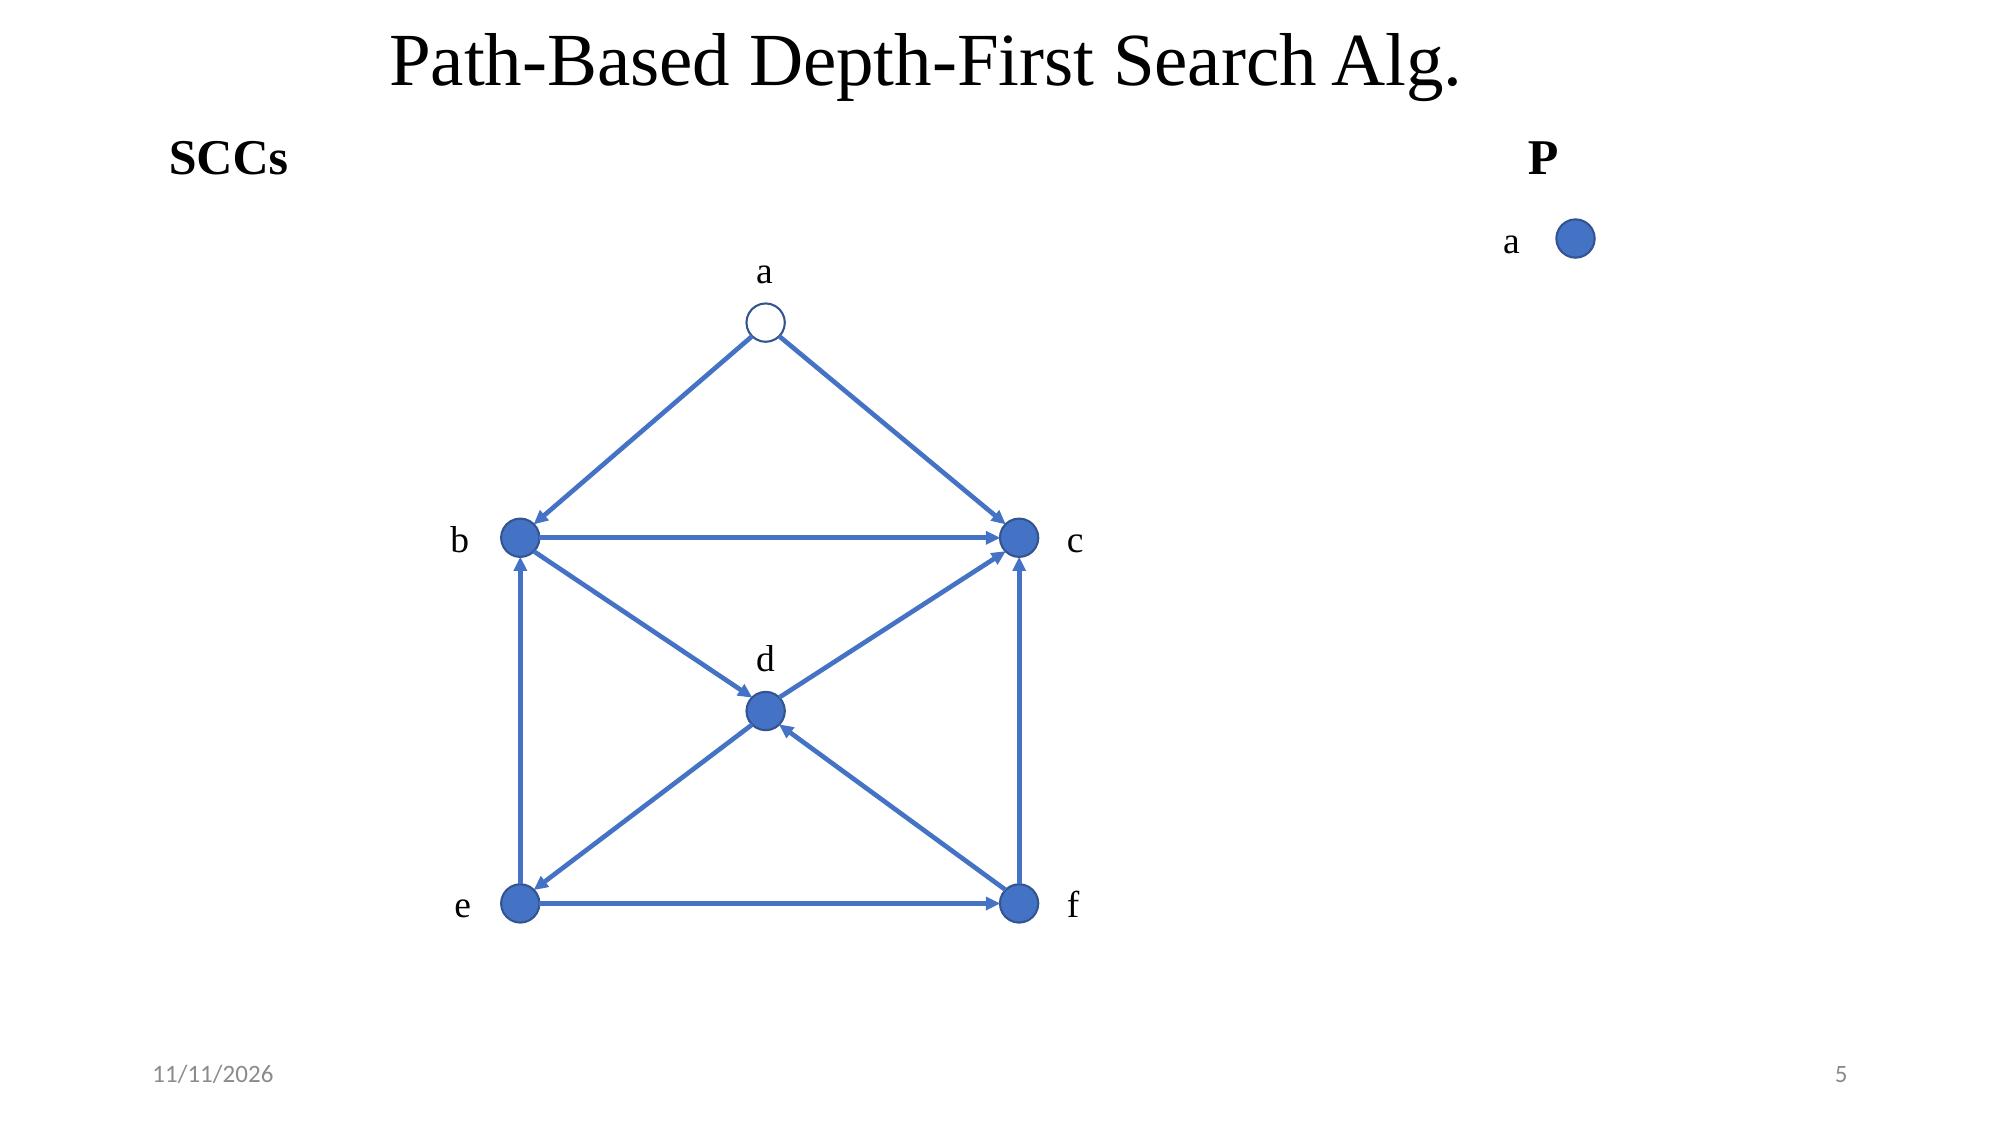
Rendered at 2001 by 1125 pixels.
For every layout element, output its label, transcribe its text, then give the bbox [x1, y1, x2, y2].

text_box [999, 883, 1040, 924]
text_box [533, 724, 753, 890]
text_box a [1488, 208, 1535, 268]
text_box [533, 336, 753, 525]
text_box [745, 690, 786, 732]
text_box SCCs [154, 116, 303, 192]
text_box [745, 302, 786, 343]
text_box [999, 517, 1040, 558]
text_box d [753, 626, 779, 687]
text_box [500, 883, 541, 924]
text_box [1555, 218, 1596, 259]
text_box P [1513, 116, 1574, 192]
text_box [779, 724, 1006, 890]
text_box [500, 517, 541, 558]
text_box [779, 551, 1006, 698]
text_box c [1052, 507, 1099, 568]
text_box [779, 336, 1006, 525]
text_box b [435, 507, 485, 568]
text_box Path-Based Depth-First Search Alg. [374, 3, 1479, 108]
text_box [533, 551, 753, 698]
text_box e [439, 873, 487, 933]
slide_number 5 [1412, 1042, 1863, 1103]
text_box f [1052, 873, 1095, 933]
text_box a [741, 238, 788, 299]
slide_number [137, 1042, 588, 1103]
